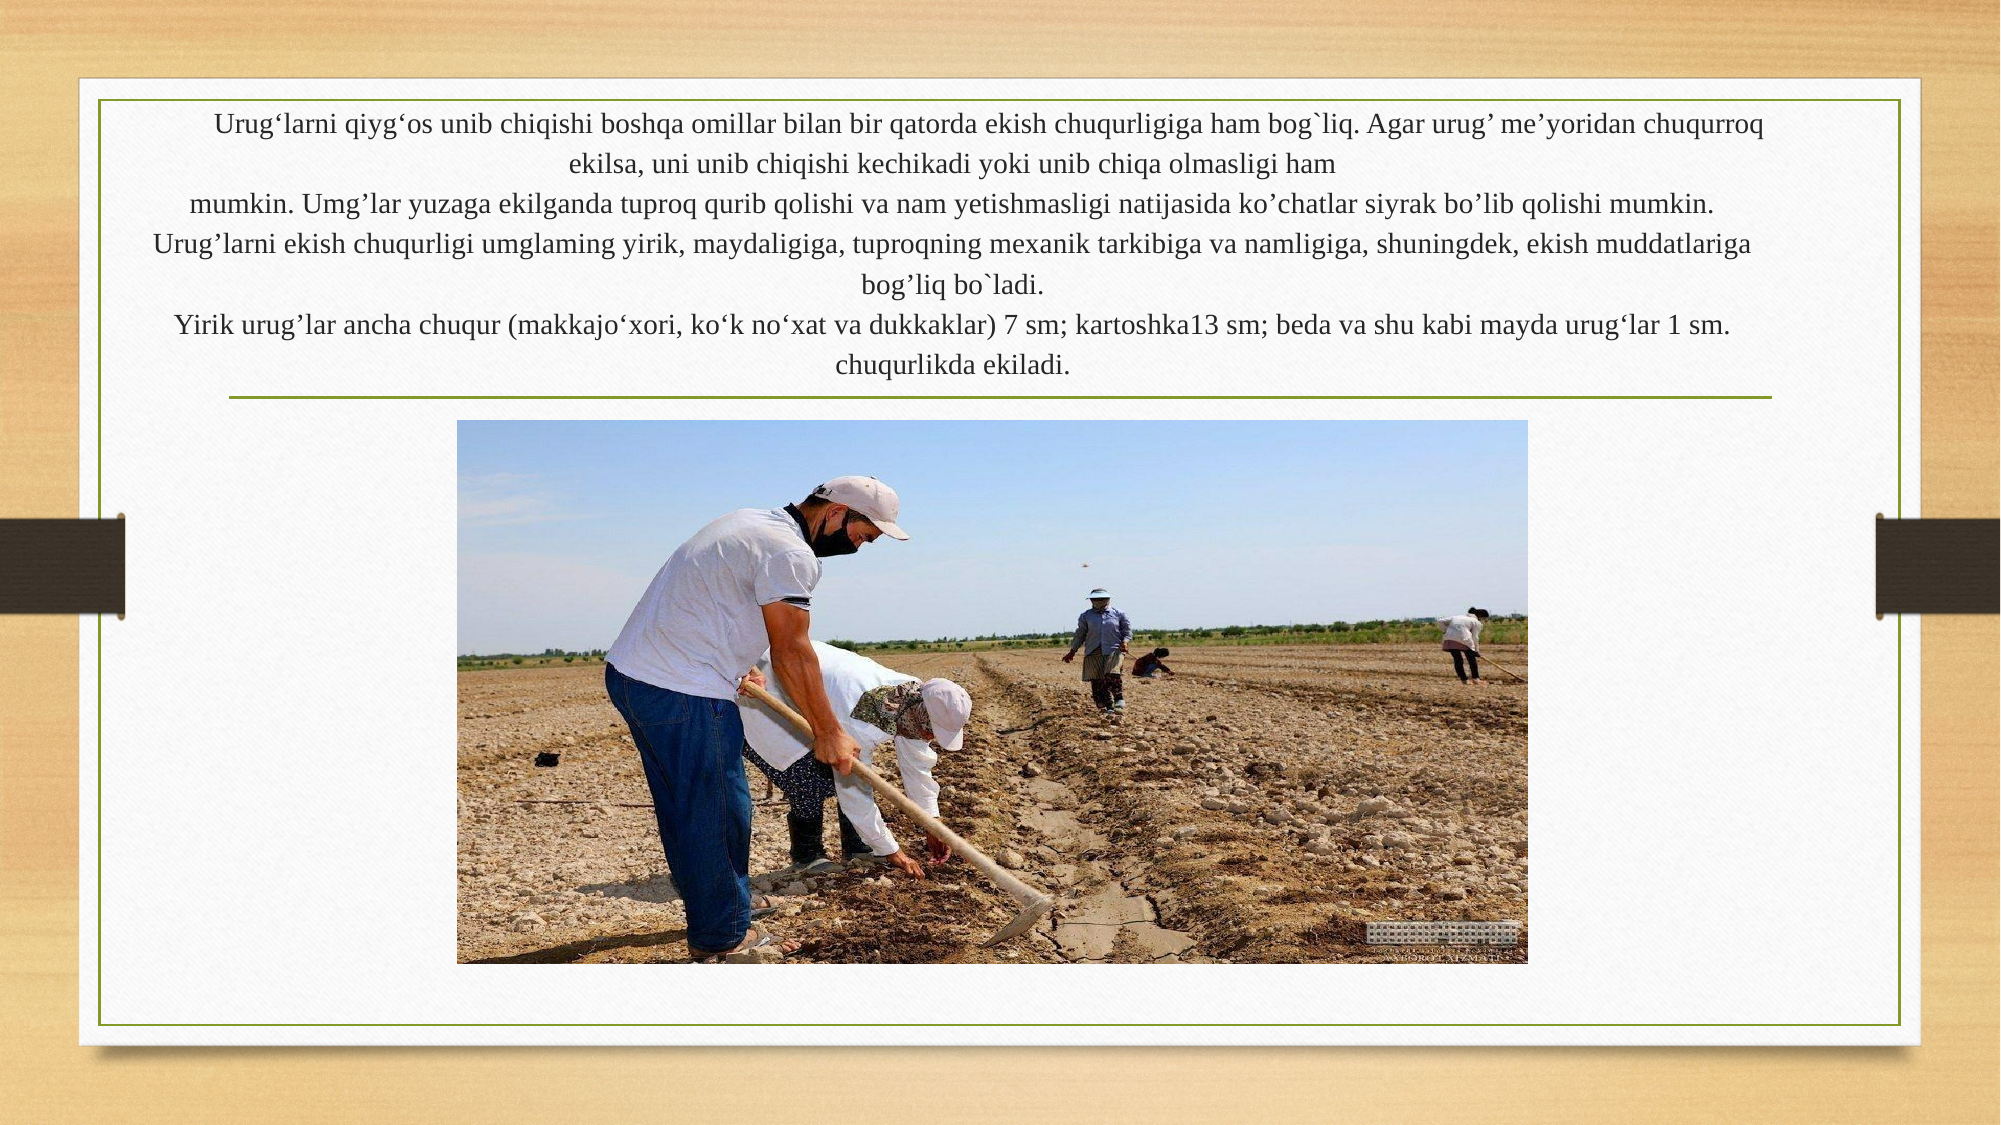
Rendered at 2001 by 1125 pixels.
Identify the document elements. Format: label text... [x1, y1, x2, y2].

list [457, 420, 1528, 964]
title Urug‘larni qiyg‘os unib chiqishi boshqa omillar bilan bir qatorda ekish chuqurligiga ham bog`liq. Agar urug’ me’yoridan chuqurroq ekilsa, uni unib chiqishi kechikadi yoki unib chiqa olmasligi ham mumkin. Umg’lar yuzaga ekilganda tuproq qurib qolishi va nam yetishmasligi natijasida ko’chatlar siyrak bo’lib qolishi mumkin. Urug’larni ekish chuqurligi umglaming yirik, maydaligiga, tuproqning mexanik tarkibiga va namligiga, shuningdek, ekish muddatlariga bog’liq bo`ladi. Yirik urug’lar ancha chuqur (makkajo‘xori, ko‘k no‘xat va dukkaklar) 7 sm; kartoshka13 sm; beda va shu kabi mayda urug‘lar 1 sm. chuqurlikda ekiladi. [118, 139, 1788, 375]
picture [0, 0, 2001, 1125]
